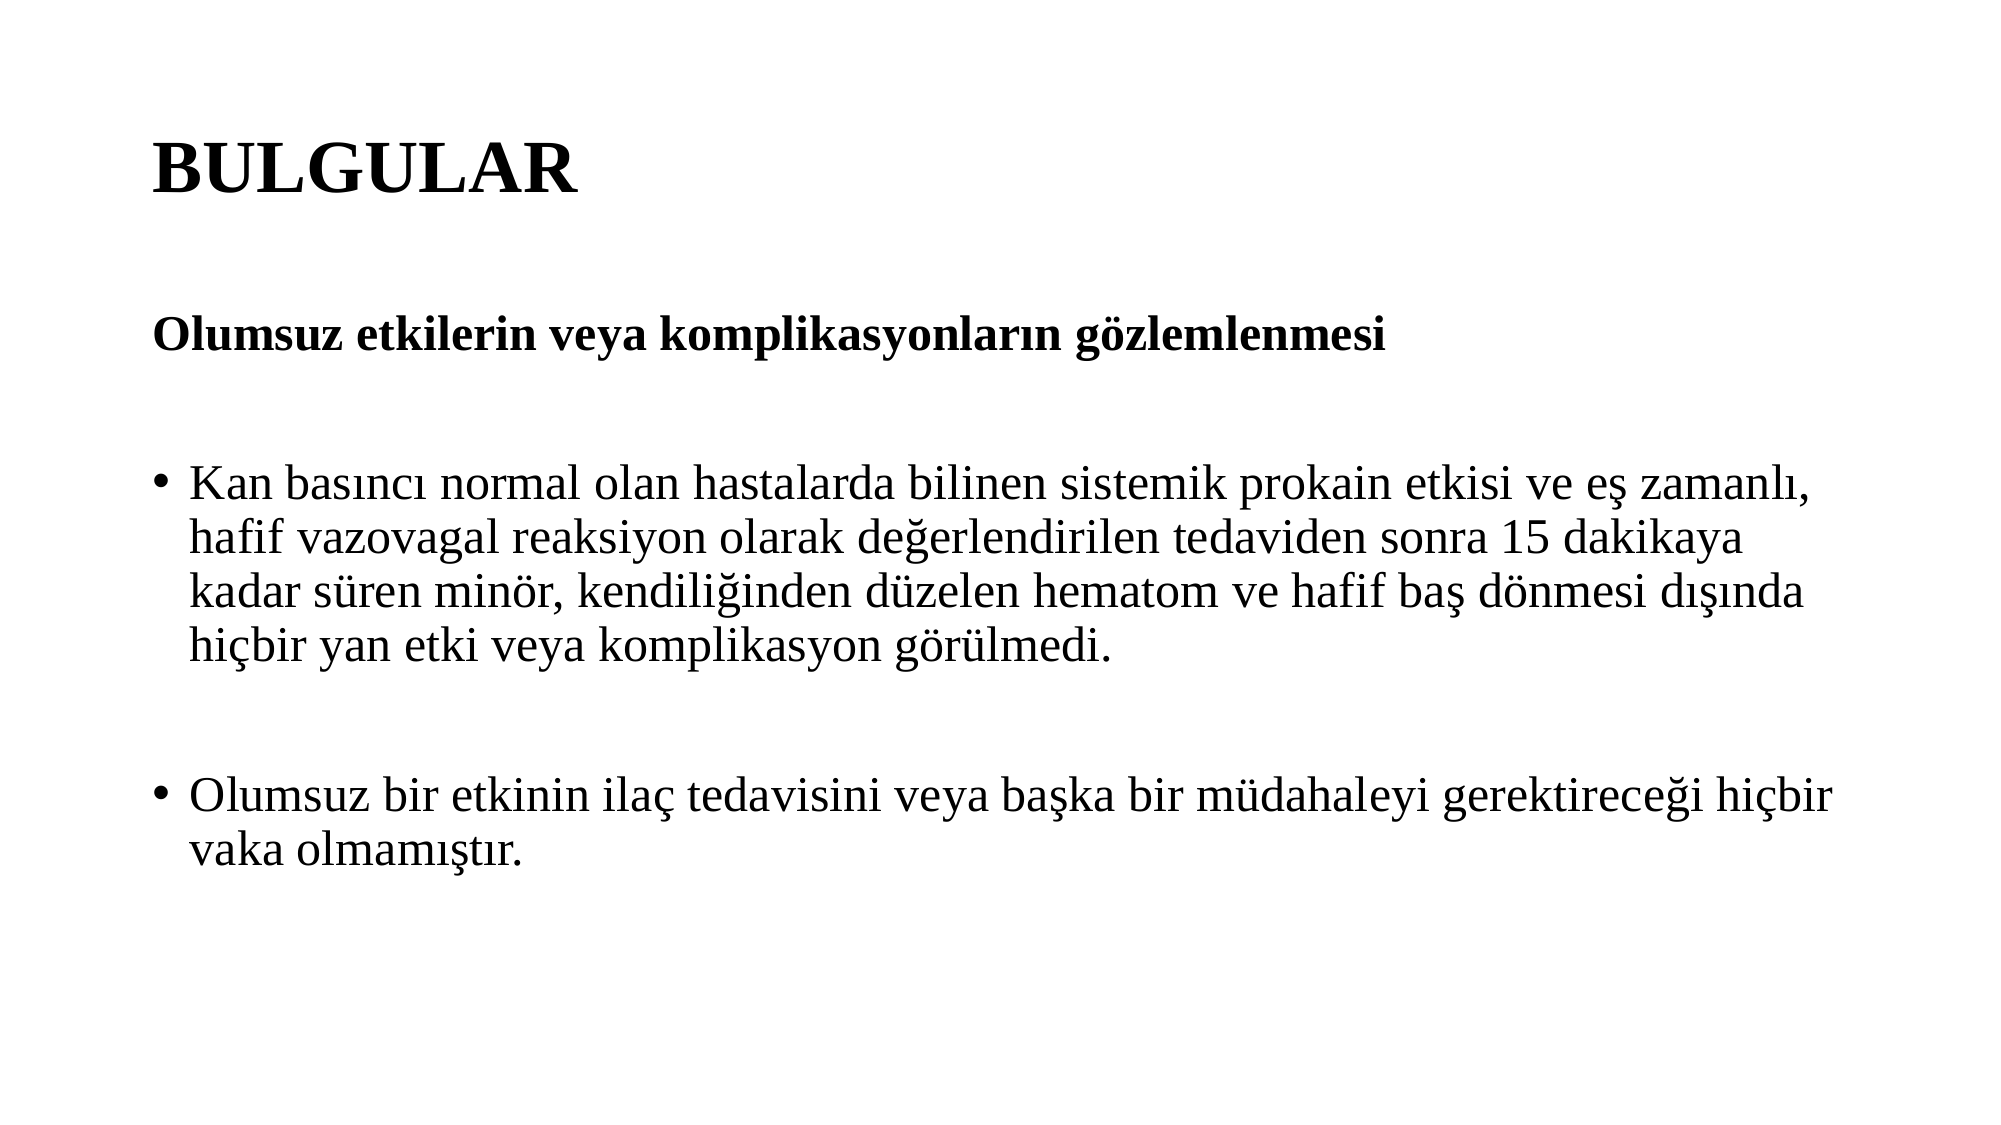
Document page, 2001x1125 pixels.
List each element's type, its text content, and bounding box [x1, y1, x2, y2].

list Olumsuz etkilerin veya komplikasyonların gözlemlenmesi Kan basıncı normal olan hastalarda bilinen sistemik prokain etkisi ve eş zamanlı, hafif vazovagal reaksiyon olarak değerlendirilen tedaviden sonra 15 dakikaya kadar süren minör, kendiliğinden düzelen hematom ve hafif baş dönmesi dışında hiçbir yan etki veya komplikasyon görülmedi. Olumsuz bir etkinin ilaç tedavisini veya başka bir müdahaleyi gerektireceği hiçbir vaka olmamıştır. [137, 299, 1863, 1014]
title BULGULAR [137, 59, 1863, 278]
